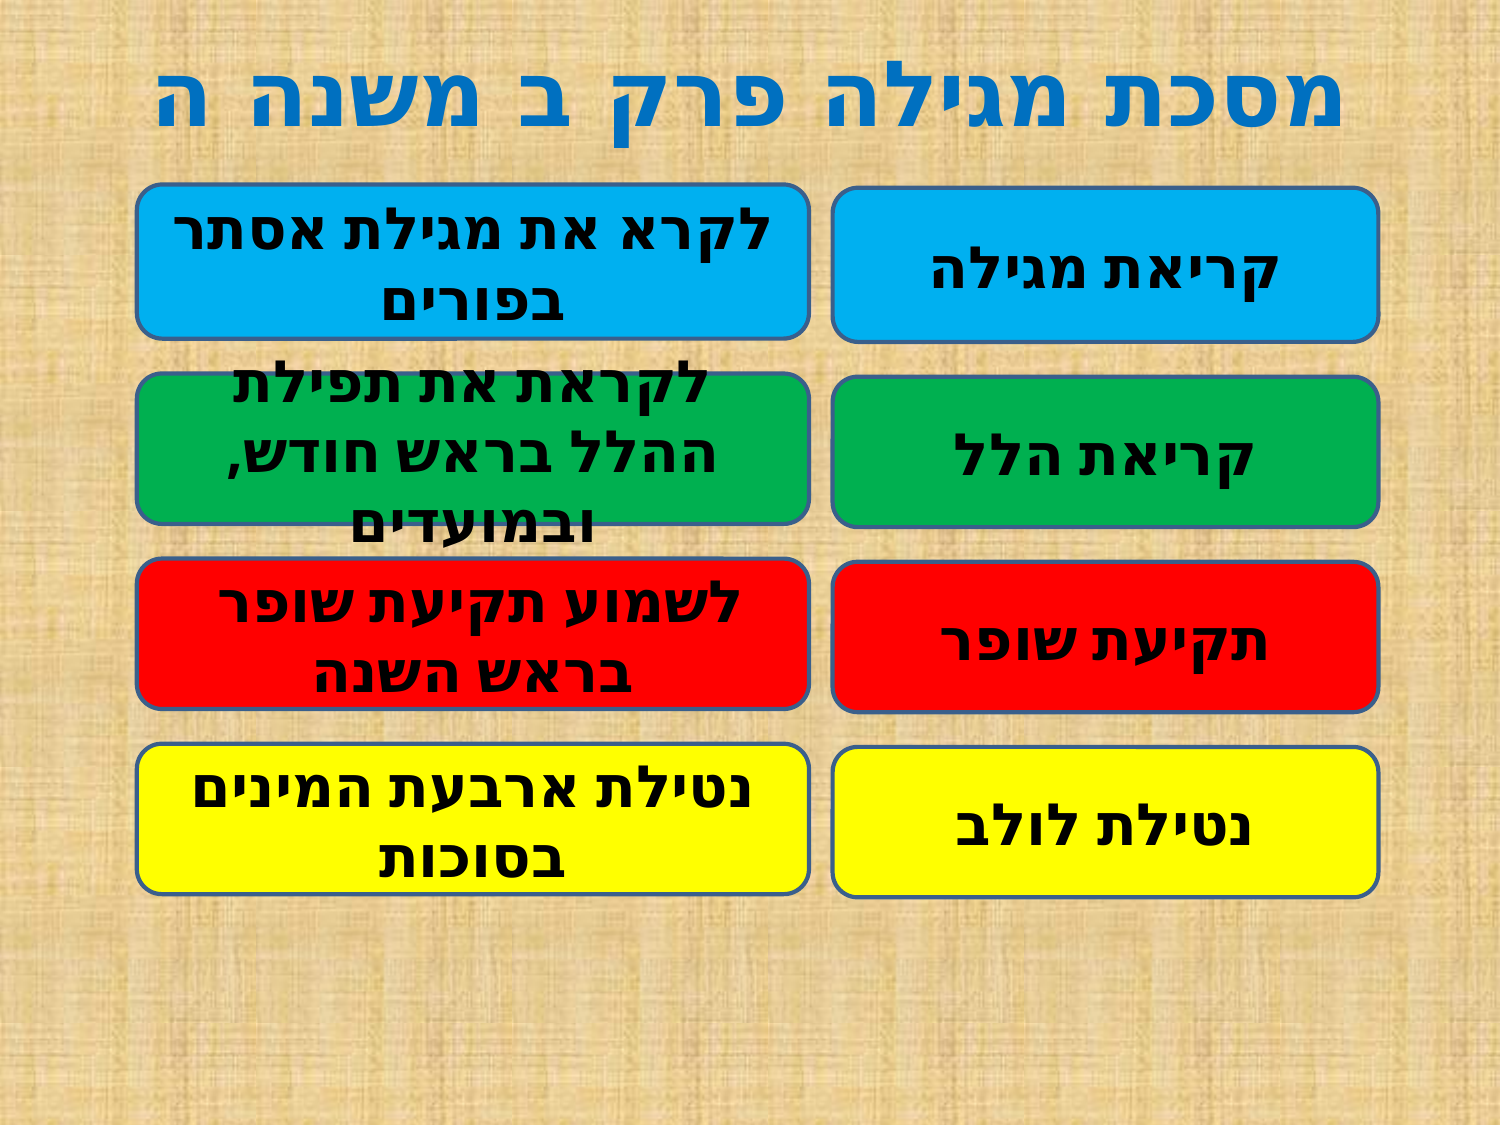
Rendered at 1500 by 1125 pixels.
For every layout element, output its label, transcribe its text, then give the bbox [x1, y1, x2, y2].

picture [0, 0, 1500, 1125]
text_box לקראת את תפילת ההלל בראש חודש, ובמועדים [134, 371, 812, 527]
text_box קריאת מגילה [830, 185, 1381, 345]
text_box לקרא את מגילת אסתר בפורים [134, 183, 812, 341]
title מסכת מגילה פרק ב משנה ה [75, 0, 1425, 183]
text_box קריאת הלל [830, 374, 1381, 530]
text_box תקיעת שופר [830, 559, 1381, 715]
text_box נטילת לולב [830, 744, 1381, 900]
text_box נטילת ארבעת המינים בסוכות [134, 741, 812, 897]
text_box לשמוע תקיעת שופר בראש השנה [134, 556, 812, 712]
